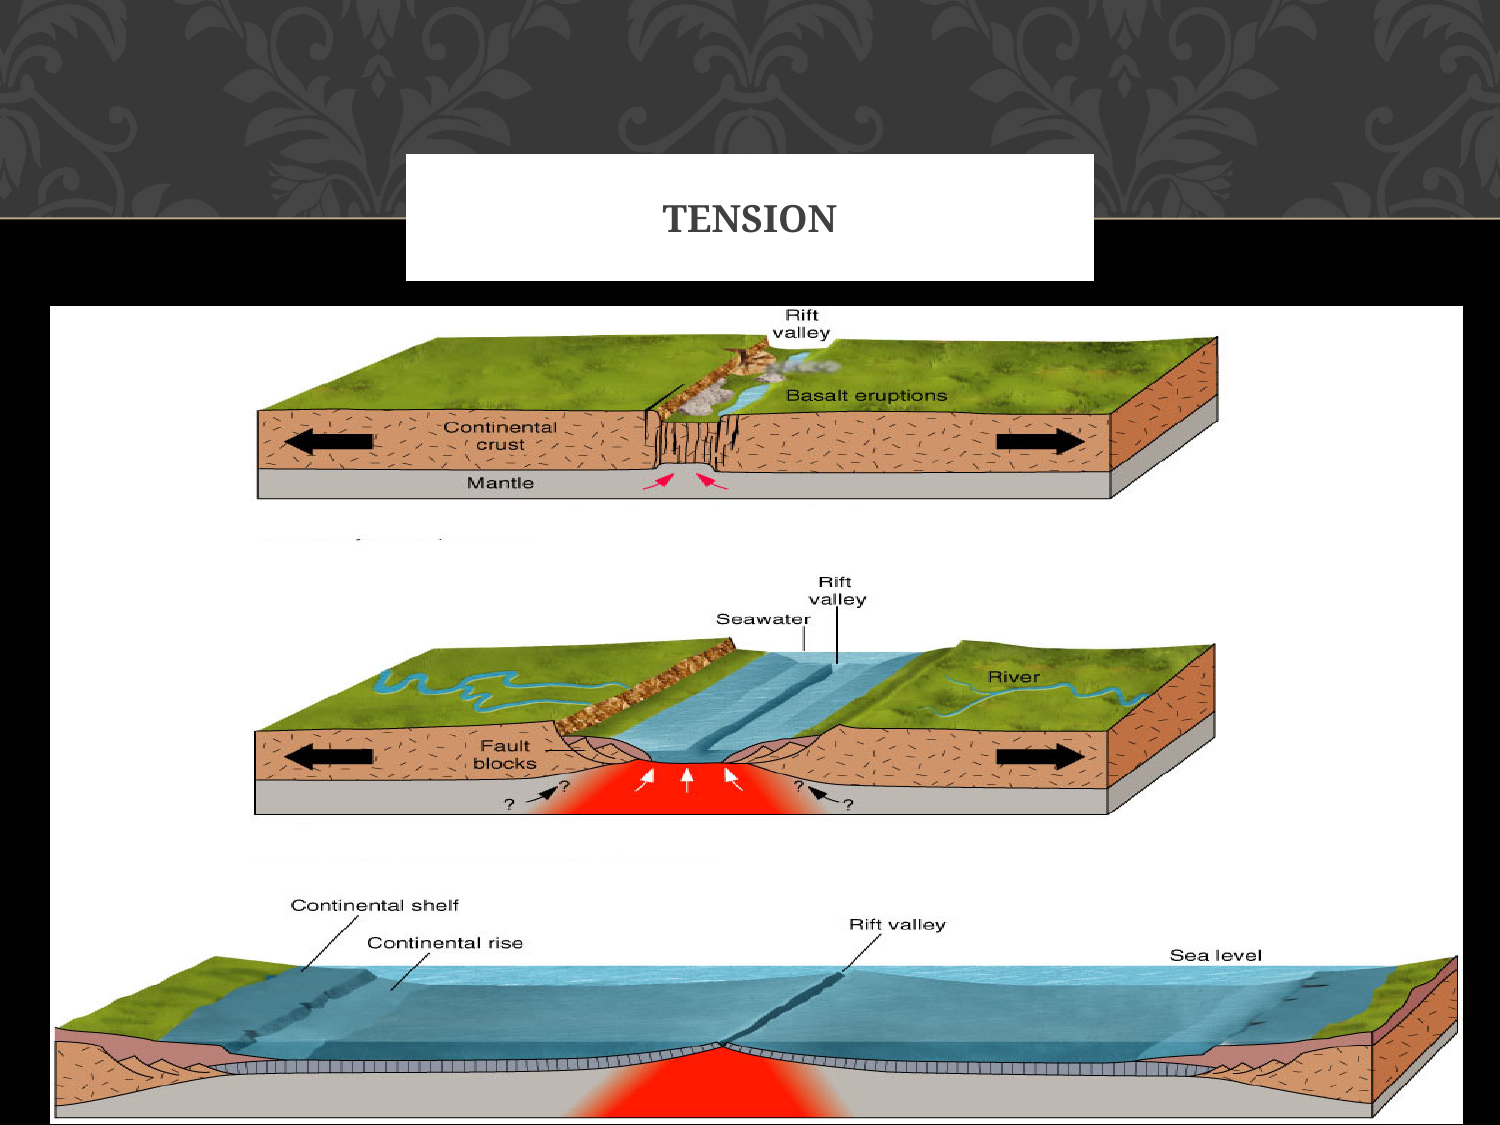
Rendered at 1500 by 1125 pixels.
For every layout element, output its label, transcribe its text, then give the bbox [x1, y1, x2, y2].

picture [49, 305, 1463, 1124]
title Tension [406, 154, 1094, 281]
